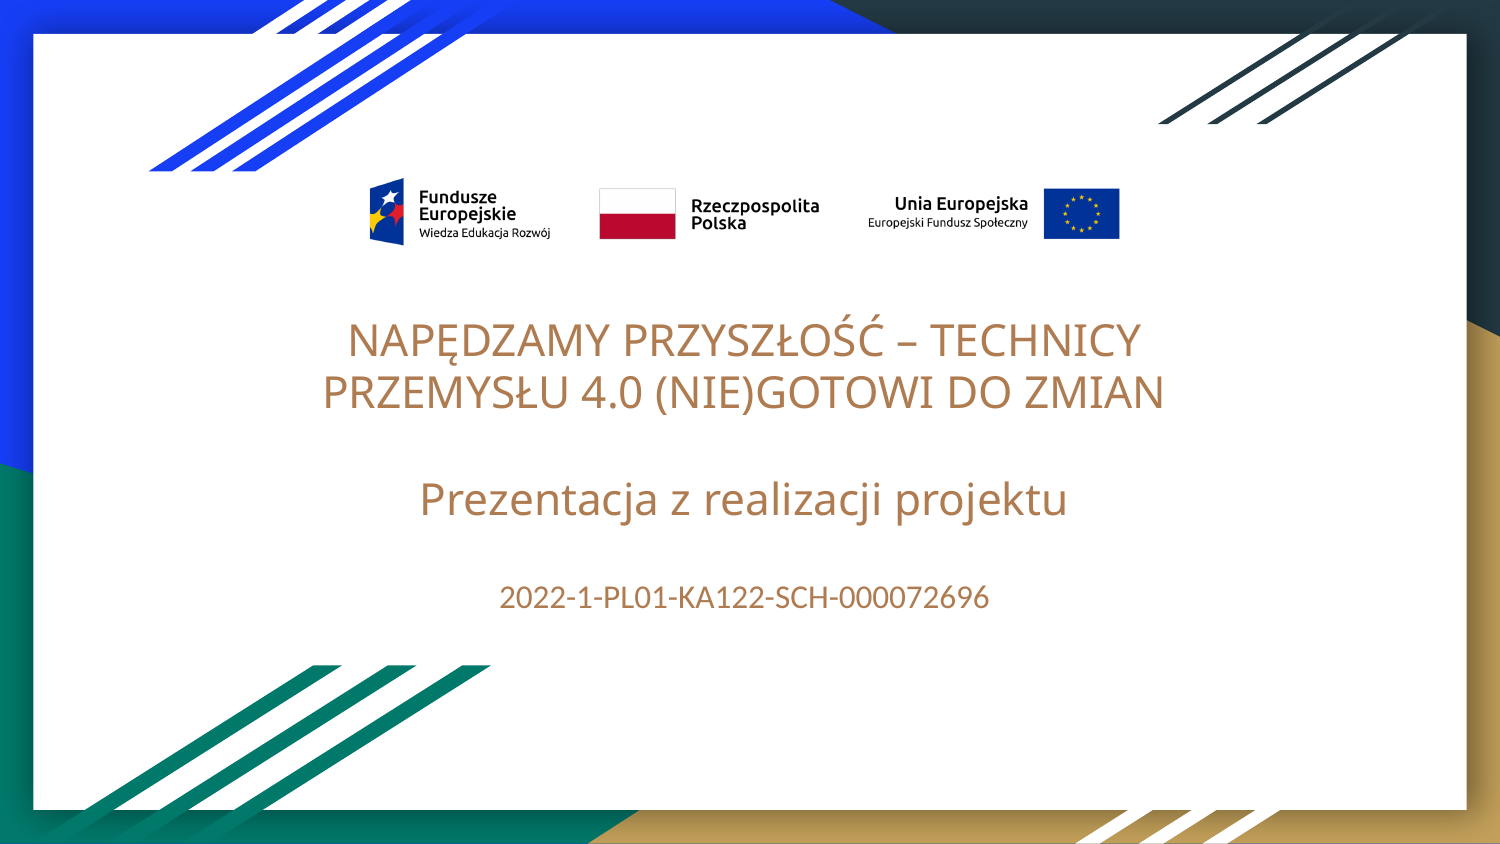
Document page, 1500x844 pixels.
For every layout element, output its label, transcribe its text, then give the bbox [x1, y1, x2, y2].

picture [353, 161, 1137, 262]
subtitle 2022-1-PL01-KA122-SCH-000072696 [304, 559, 1185, 646]
title NAPĘDZAMY PRZYSZŁOŚĆ – TECHNICY PRZEMYSŁU 4.0 (NIE)GOTOWI DO ZMIAN Prezentacja z realizacji projektu [304, 298, 1185, 537]
